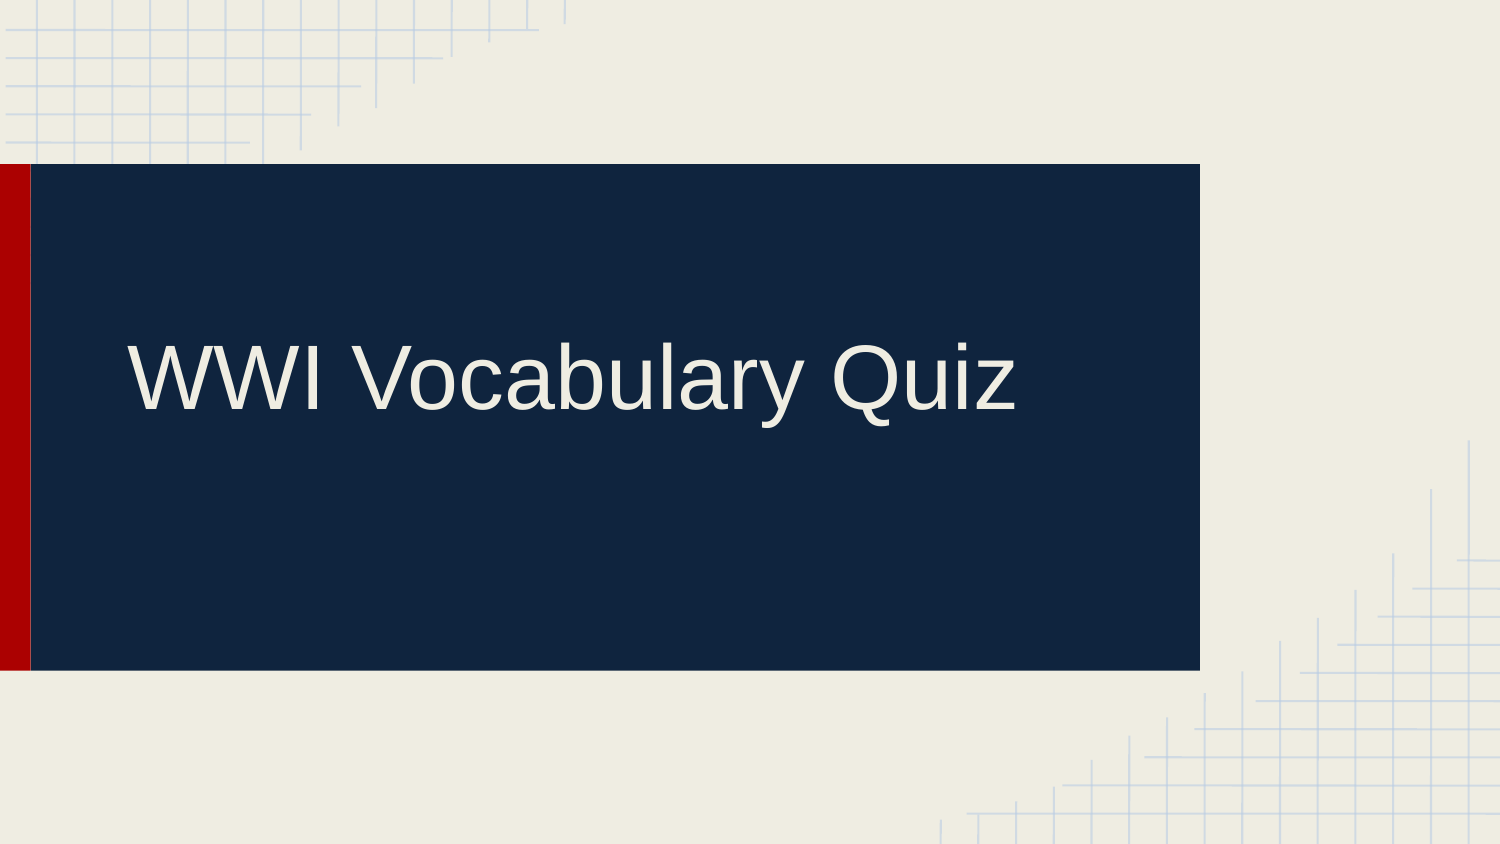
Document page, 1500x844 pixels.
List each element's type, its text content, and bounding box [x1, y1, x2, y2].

title WWI Vocabulary Quiz [112, 278, 1163, 443]
